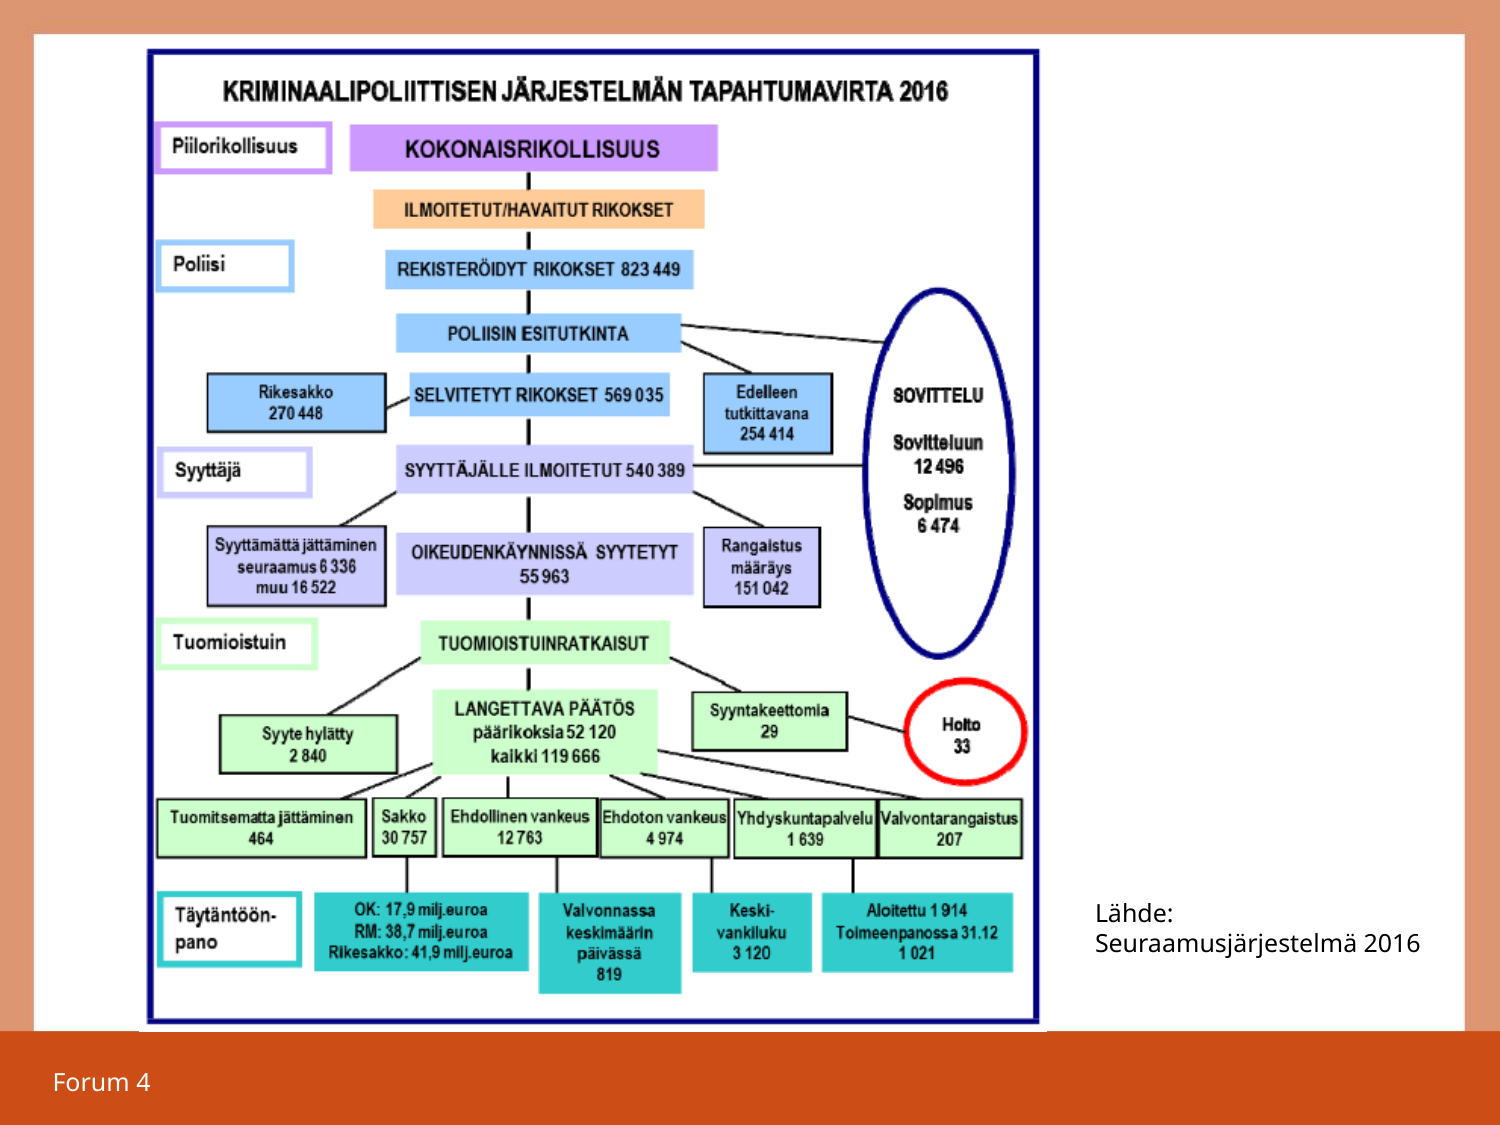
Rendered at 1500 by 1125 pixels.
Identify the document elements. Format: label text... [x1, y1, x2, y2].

text_box Lähde: Seu­raa­musjär­jes­telmä­ 2016 [1079, 882, 1500, 1014]
picture [0, 0, 1500, 1125]
